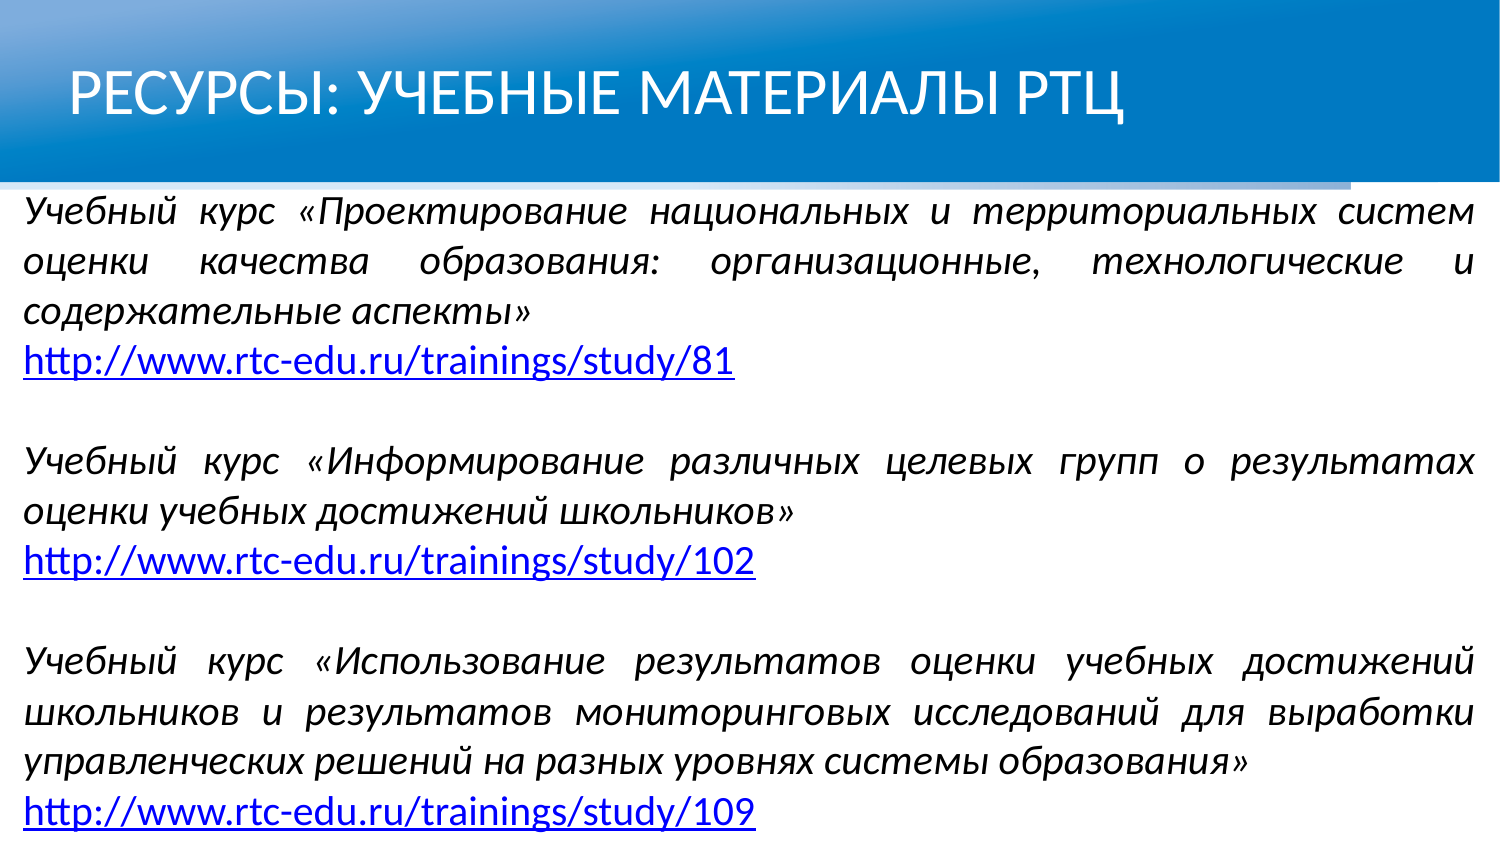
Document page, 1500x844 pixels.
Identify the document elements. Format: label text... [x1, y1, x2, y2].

picture [0, 0, 1500, 191]
text_box Учебный курс «Проектирование национальных и территориальных систем оценки качества образования: организационные, технологические и содержательные аспекты» http://www.rtc-edu.ru/trainings/study/81 Учебный курс «Информирование различных целевых групп о результатах оценки учебных достижений школьников» http://www.rtc-edu.ru/trainings/study/102 Учебный курс «Использование результатов оценки учебных достижений школьников и результатов мониторинговых исследований для выработки управленческих решений на разных уровнях системы образования» http://www.rtc-edu.ru/trainings/study/109 [8, 198, 1491, 841]
